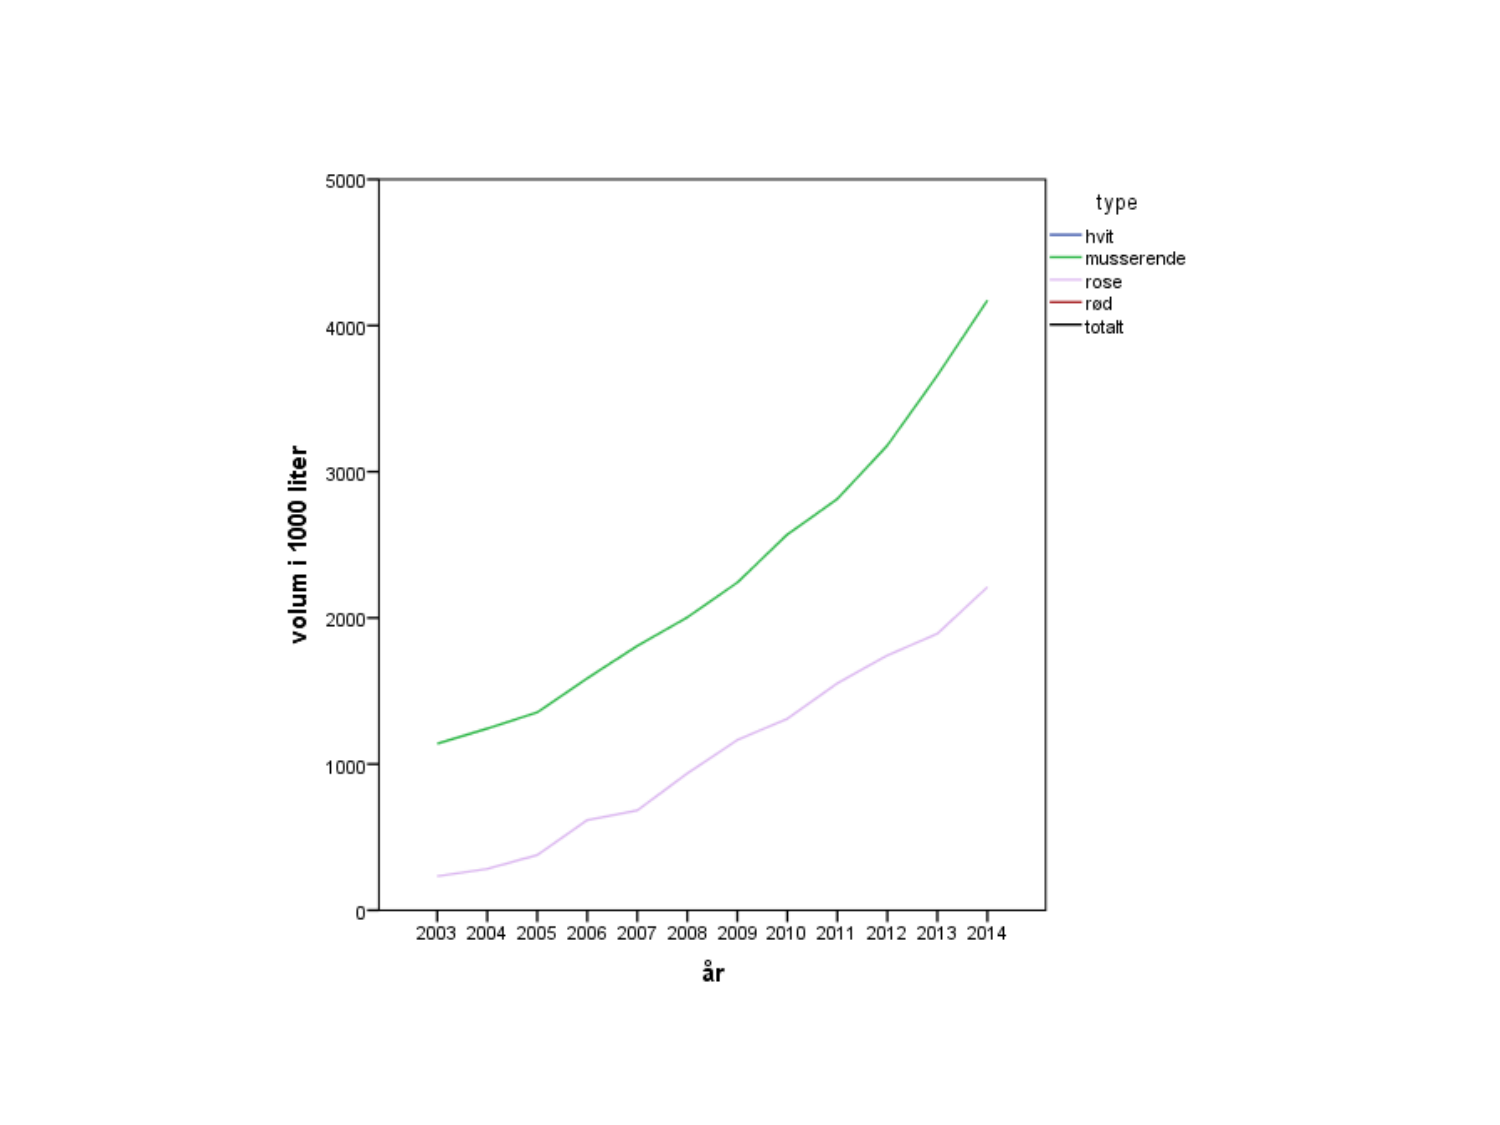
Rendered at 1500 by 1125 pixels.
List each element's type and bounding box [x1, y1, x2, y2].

picture [258, 168, 1311, 1012]
